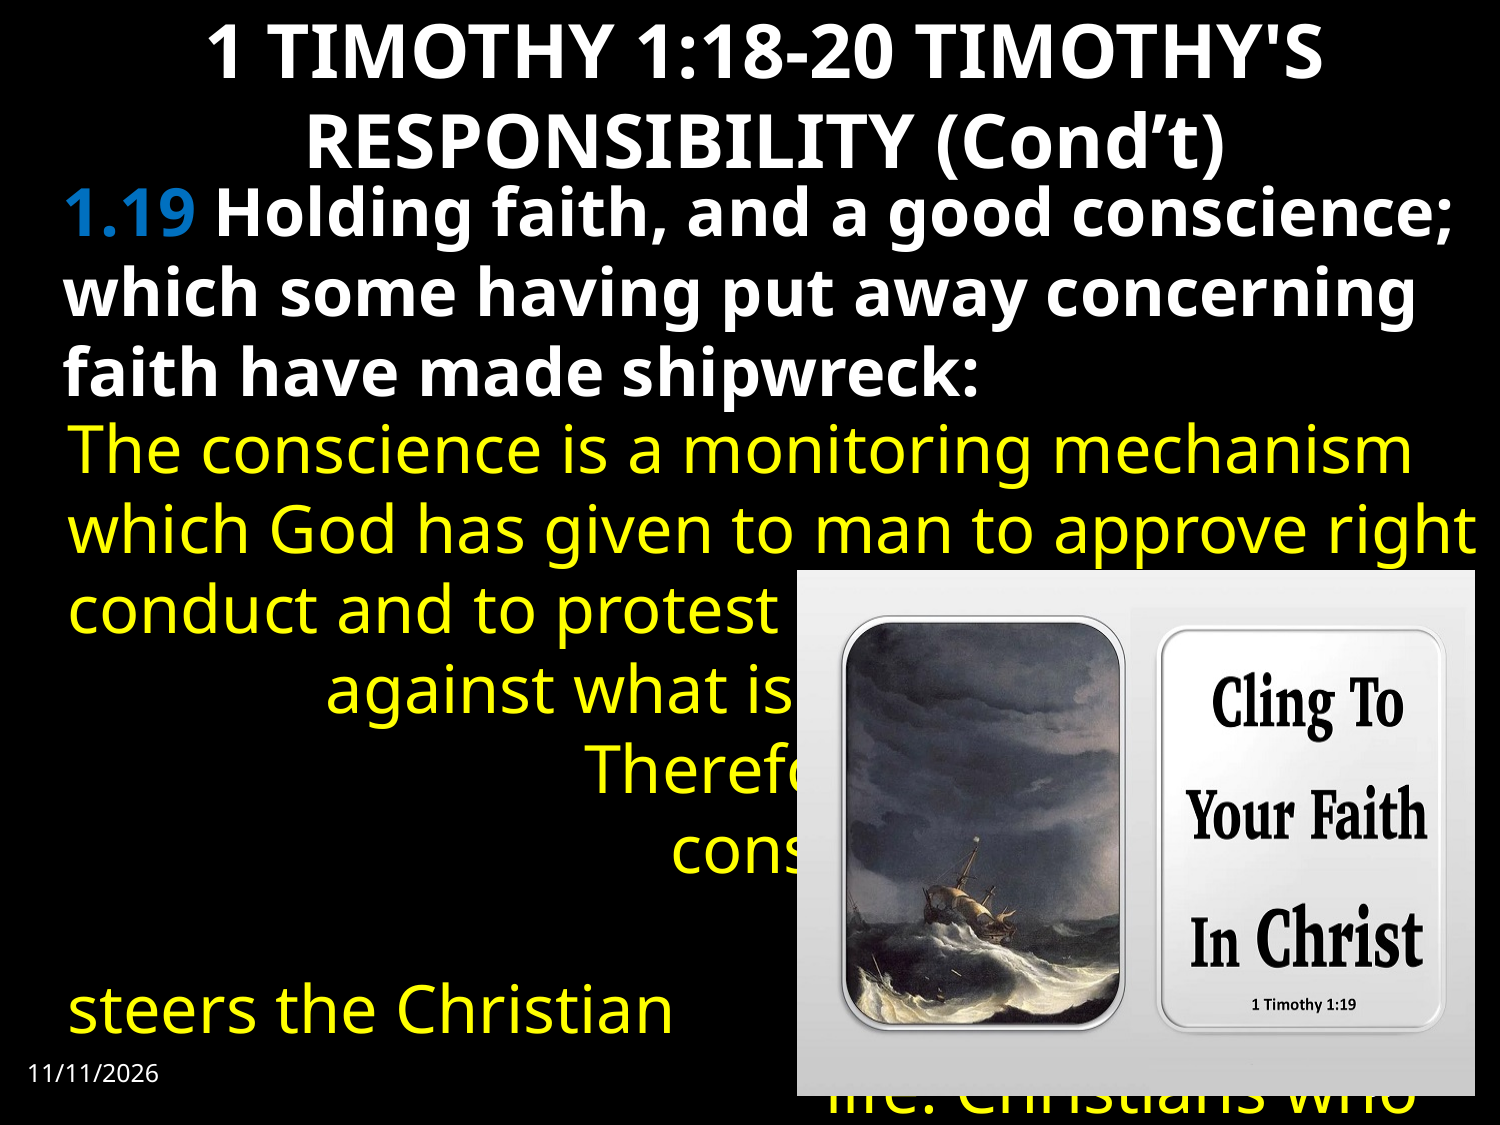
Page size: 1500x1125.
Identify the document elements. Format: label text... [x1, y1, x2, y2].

text_box 1.19 Holding faith, and a good conscience; which some having put away concerning faith have made shipwreck: [47, 162, 1473, 418]
picture [797, 569, 1476, 1096]
text_box 7/4/2022 [12, 1049, 52, 1099]
text_box The conscience is a monitoring mechanism which God has given to man to approve right conduct and to protest against what is wrong. Therefore a good conscience is the rudder that steers the Christian life. Christians who [52, 399, 1500, 1125]
title 1 TIMOTHY 1:18-20 TIMOTHY'S RESPONSIBILITY (Cond’t) [77, 0, 1453, 162]
